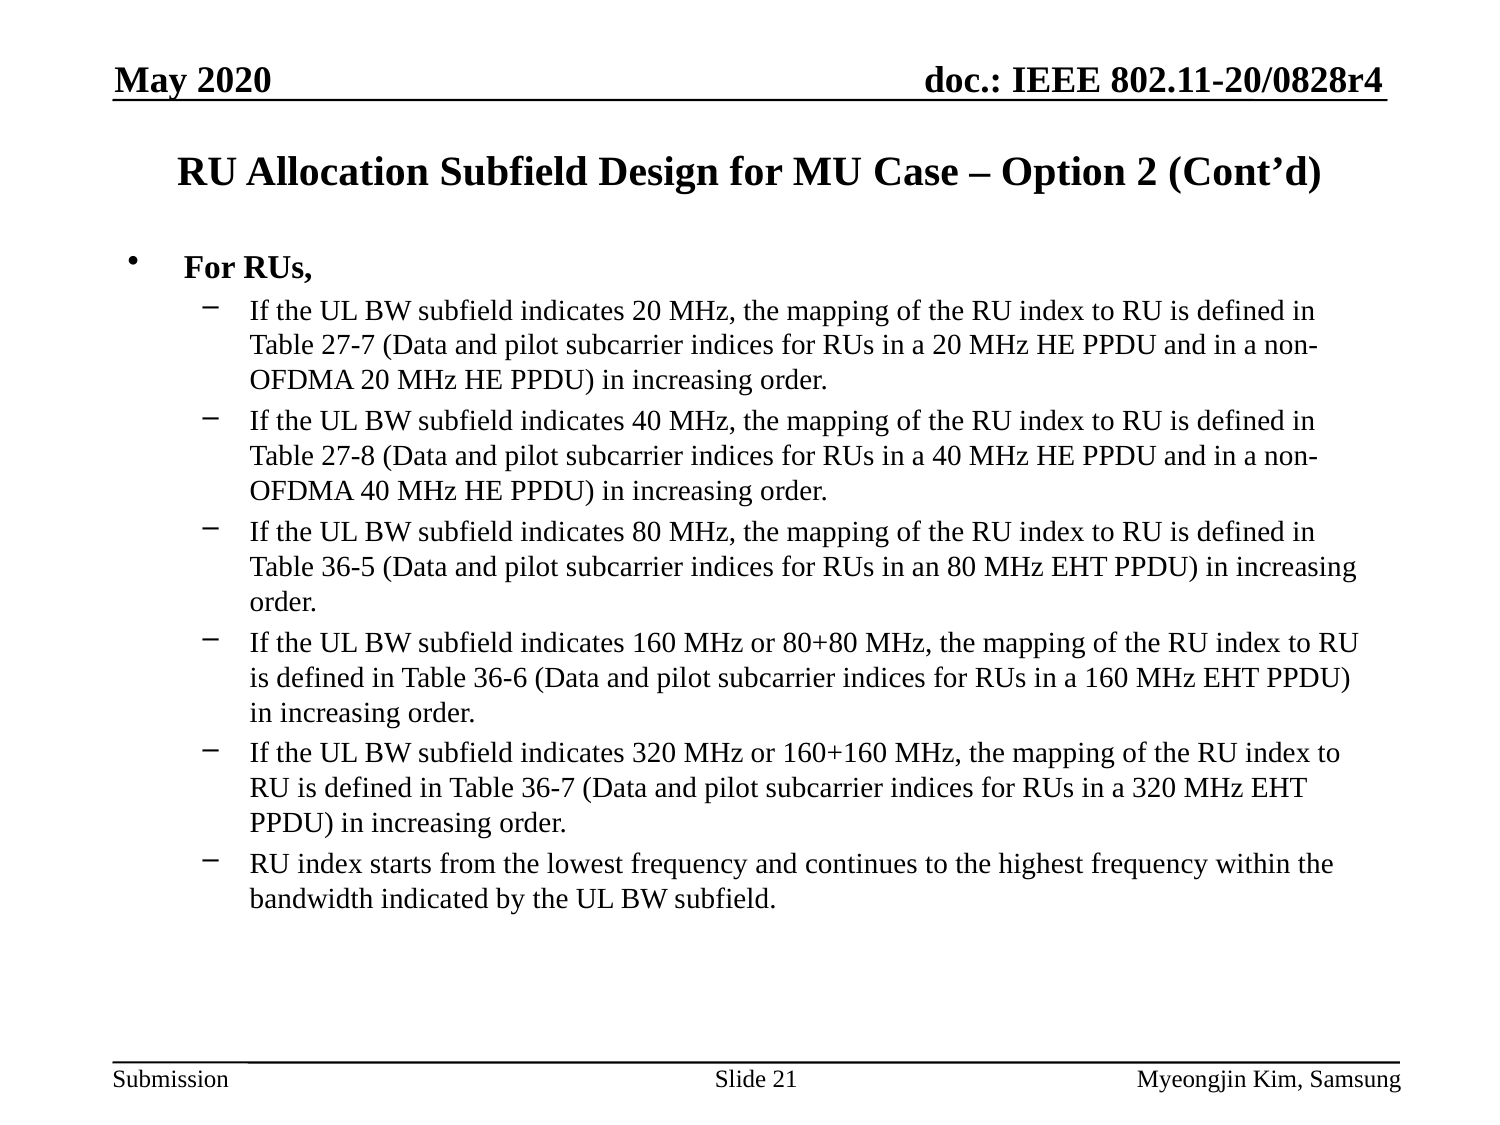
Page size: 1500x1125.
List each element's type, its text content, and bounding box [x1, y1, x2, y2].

title RU Allocation Subfield Design for MU Case – Option 2 (Cont’d) [112, 112, 1388, 226]
footer Myeongjin Kim, Samsung [1130, 1061, 1402, 1093]
slide_number Slide 21 [712, 1061, 800, 1093]
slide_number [114, 54, 309, 101]
list For RUs, If the UL BW subfield indicates 20 MHz, the mapping of the RU index to RU is defined in Table 27-7 (Data and pilot subcarrier indices for RUs in a 20 MHz HE PPDU and in a non-OFDMA 20 MHz HE PPDU) in increasing order. If the UL BW subfield indicates 40 MHz, the mapping of the RU index to RU is defined in Table 27-8 (Data and pilot subcarrier indices for RUs in a 40 MHz HE PPDU and in a non-OFDMA 40 MHz HE PPDU) in increasing order. If the UL BW subfield indicates 80 MHz, the mapping of the RU index to RU is defined in Table 36-5 (Data and pilot subcarrier indices for RUs in an 80 MHz EHT PPDU) in increasing order. If the UL BW subfield indicates 160 MHz or 80+80 MHz, the mapping of the RU index to RU is defined in Table 36-6 (Data and pilot subcarrier indices for RUs in a 160 MHz EHT PPDU) in increasing order. If the UL BW subfield indicates 320 MHz or 160+160 MHz, the mapping of the RU index to RU is defined in Table 36-7 (Data and pilot subcarrier indices for RUs in a 320 MHz EHT PPDU) in increasing order. RU index starts from the lowest frequency and continues to the highest frequency within the bandwidth indicated by the UL BW subfield. [112, 237, 1388, 1001]
